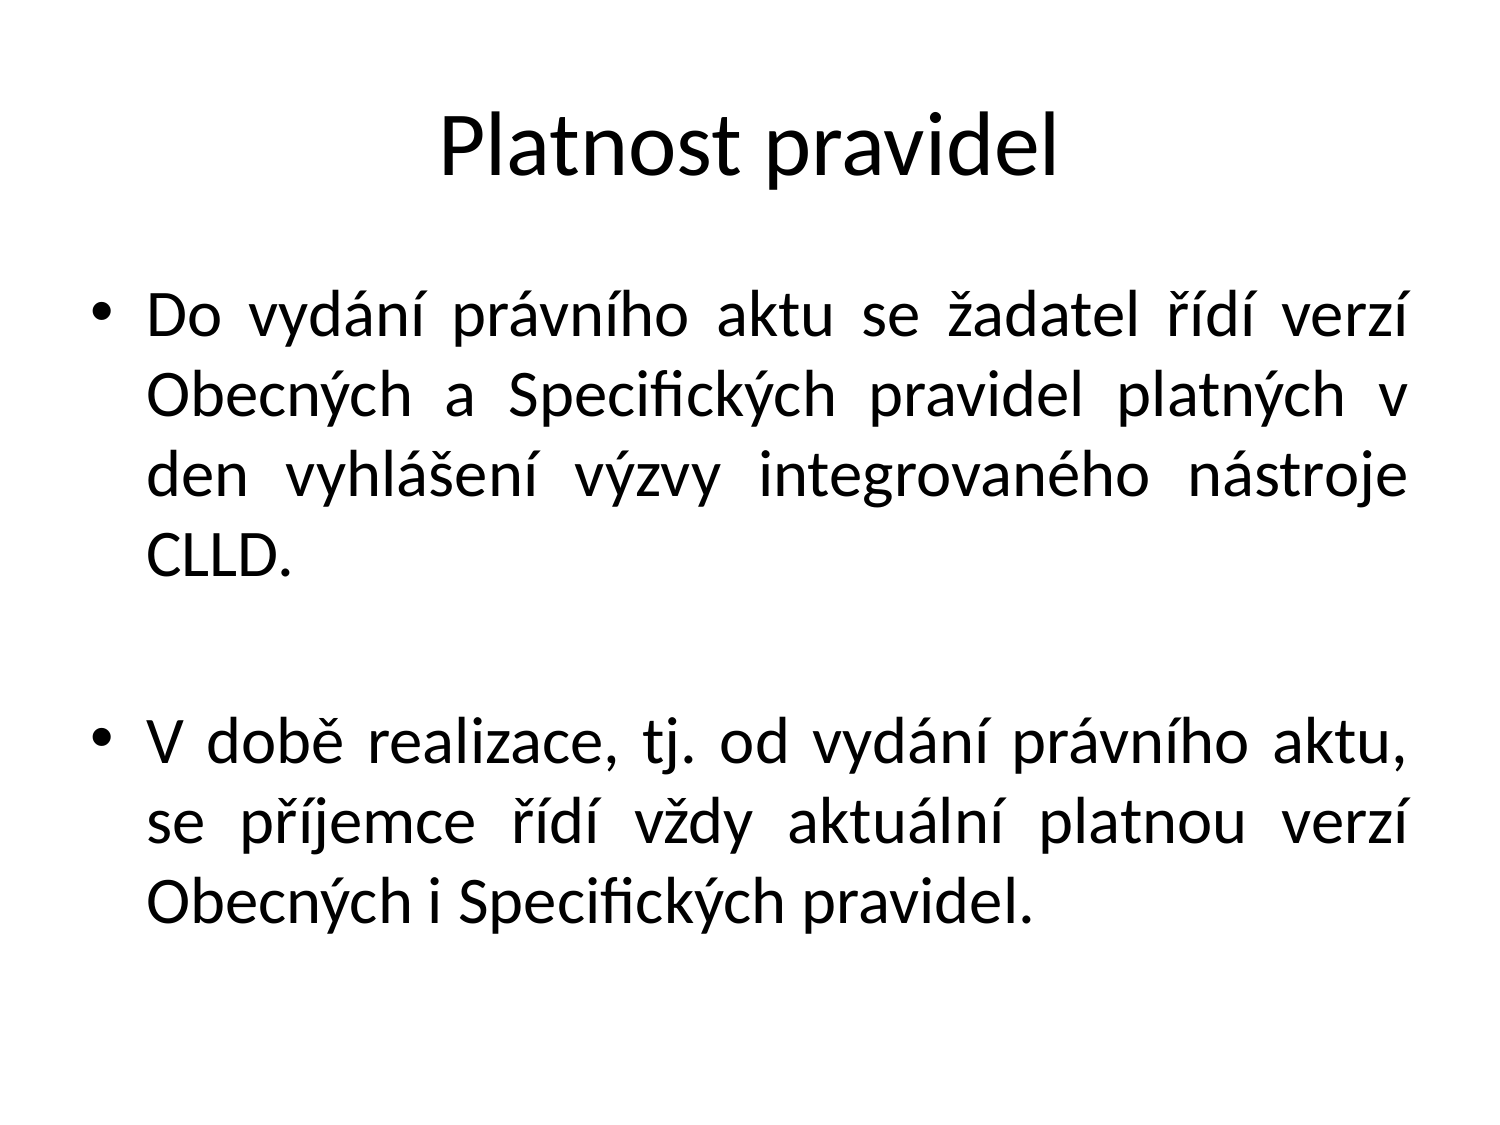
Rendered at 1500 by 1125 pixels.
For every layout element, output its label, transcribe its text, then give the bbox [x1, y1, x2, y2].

title Platnost pravidel [75, 45, 1425, 233]
list Do vydání právního aktu se žadatel řídí verzí Obecných a Specifických pravidel platných v den vyhlášení výzvy integrovaného nástroje CLLD. V době realizace, tj. od vydání právního aktu, se příjemce řídí vždy aktuální platnou verzí Obecných i Specifických pravidel. [75, 262, 1425, 1005]
